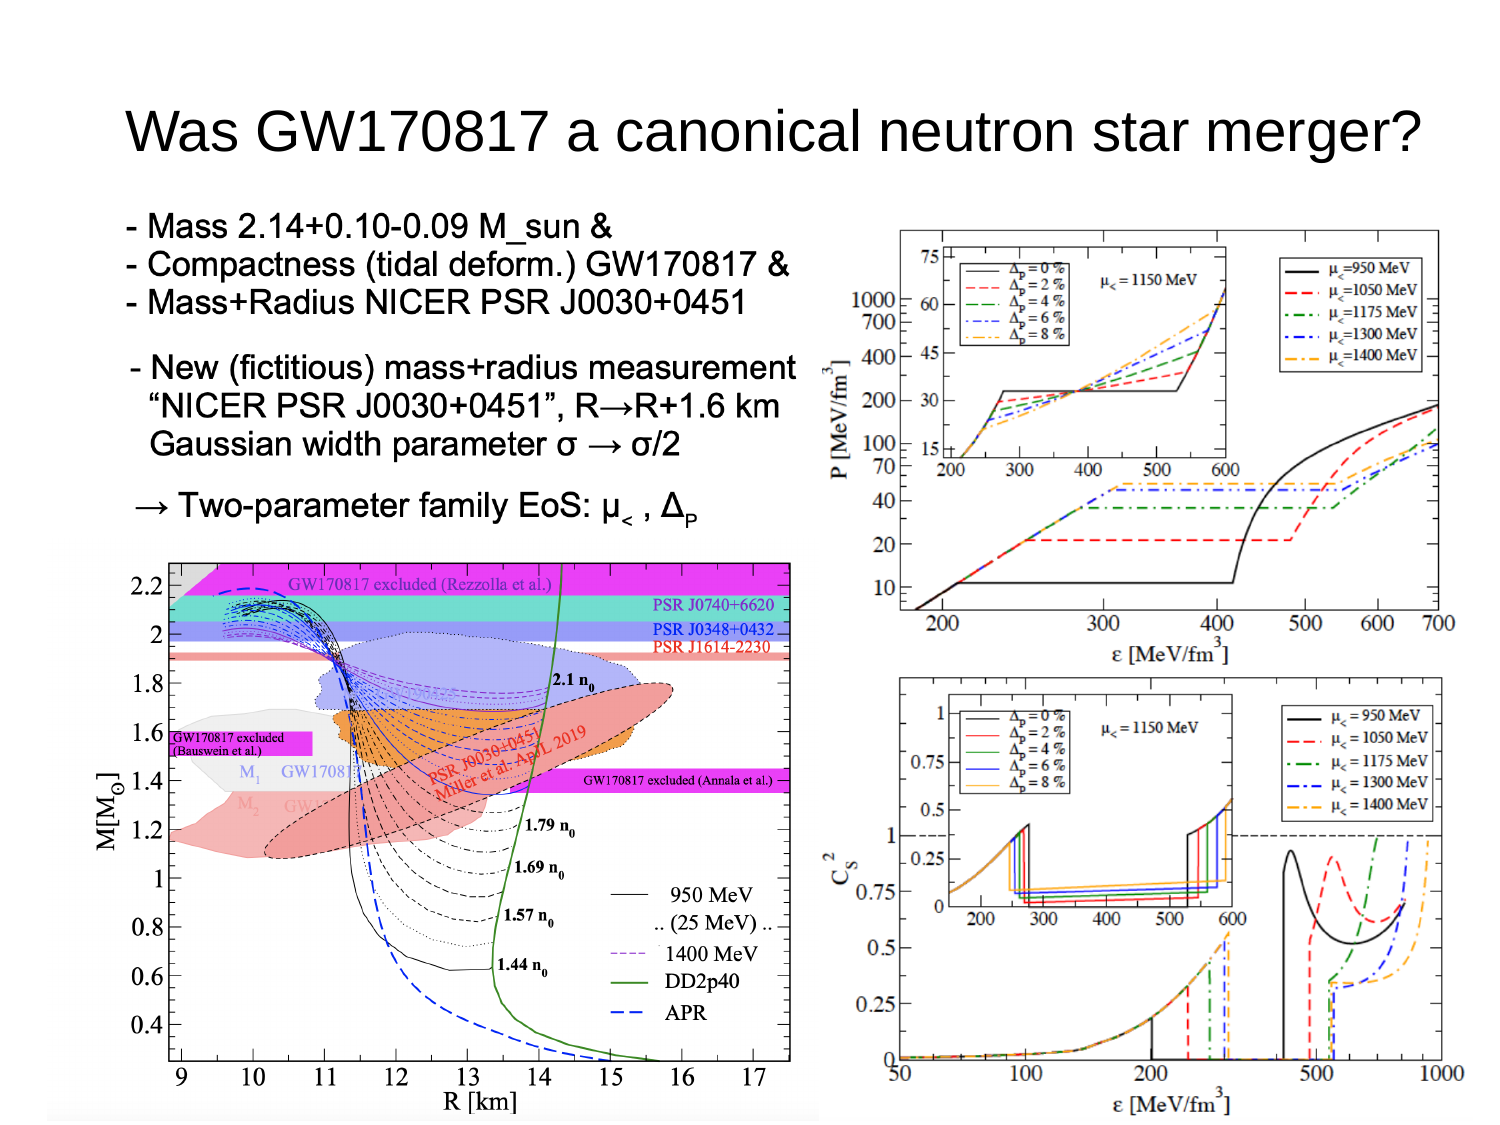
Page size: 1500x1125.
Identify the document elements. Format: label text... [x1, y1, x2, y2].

text_box Was GW170817 a canonical neutron star merger? [99, 38, 1450, 227]
picture [47, 202, 1474, 1121]
